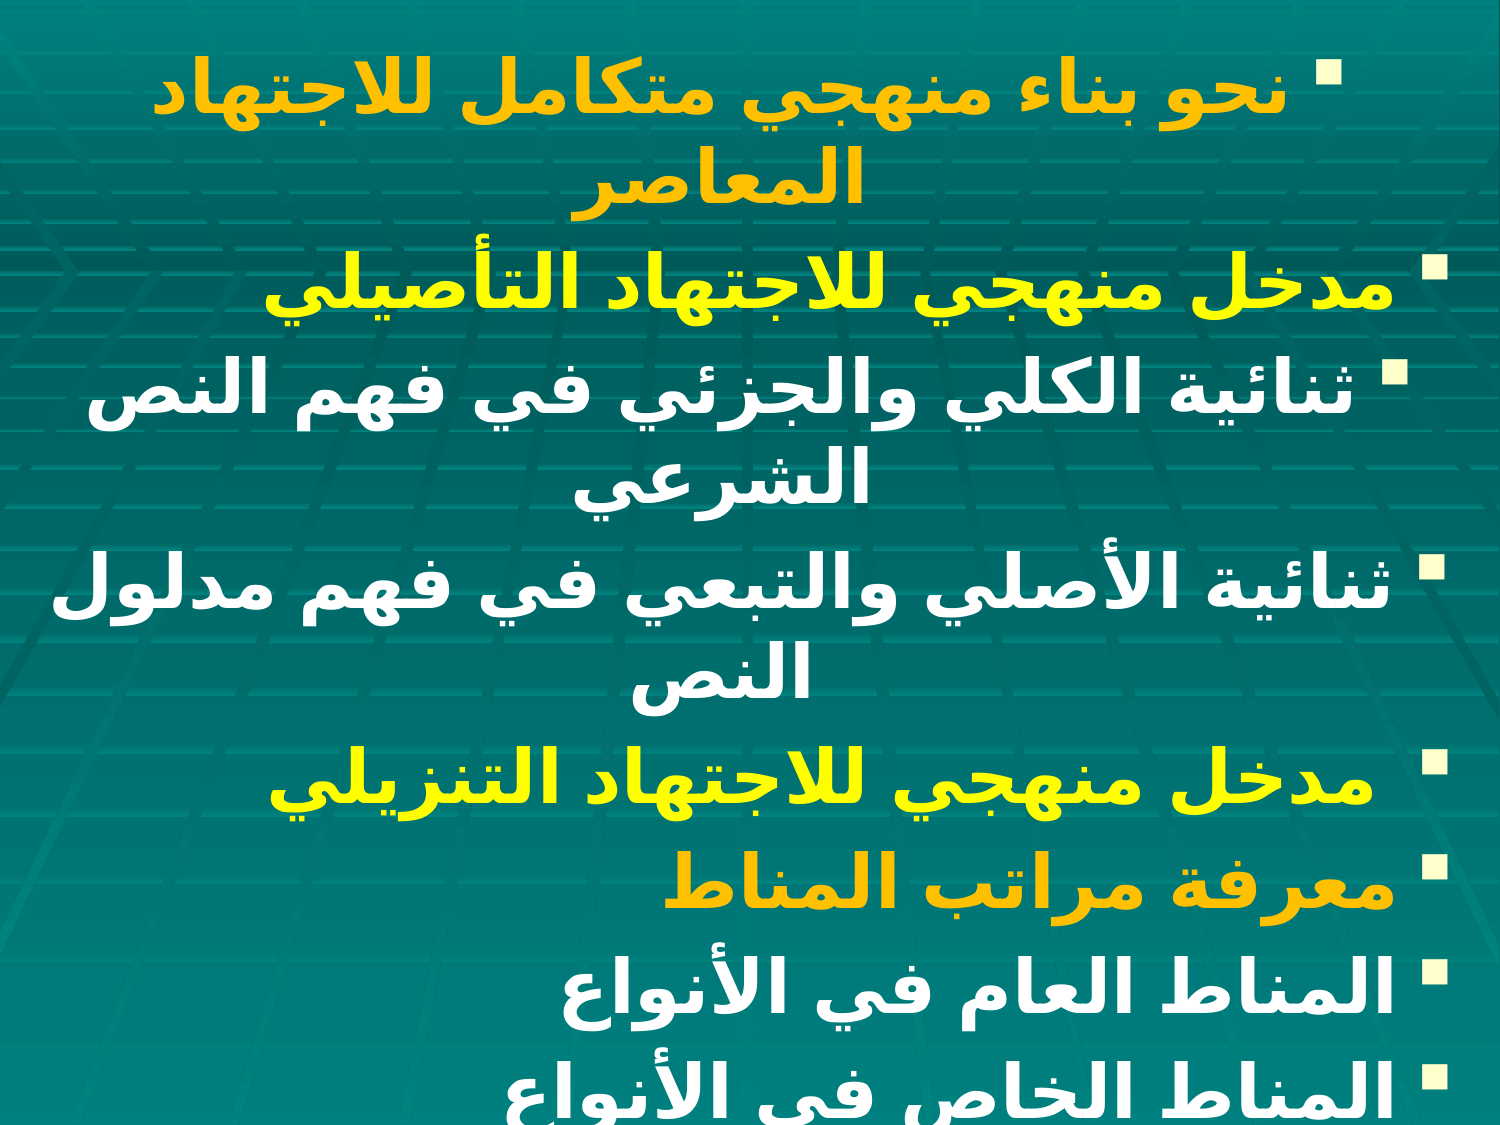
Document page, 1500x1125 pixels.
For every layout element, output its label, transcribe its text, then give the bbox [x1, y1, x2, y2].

list نحو بناء منهجي متكامل للاجتهاد المعاصر مدخل منهجي للاجتهاد التأصيلي ثنائية الكلي والجزئي في فهم النص الشرعي ثنائية الأصلي والتبعي في فهم مدلول النص مدخل منهجي للاجتهاد التنزيلي معرفة مراتب المناط المناط العام في الأنواع المناط الخاص في الأنواع المناط الأخص قواعد تحقيق المناط [29, 30, 1471, 1095]
